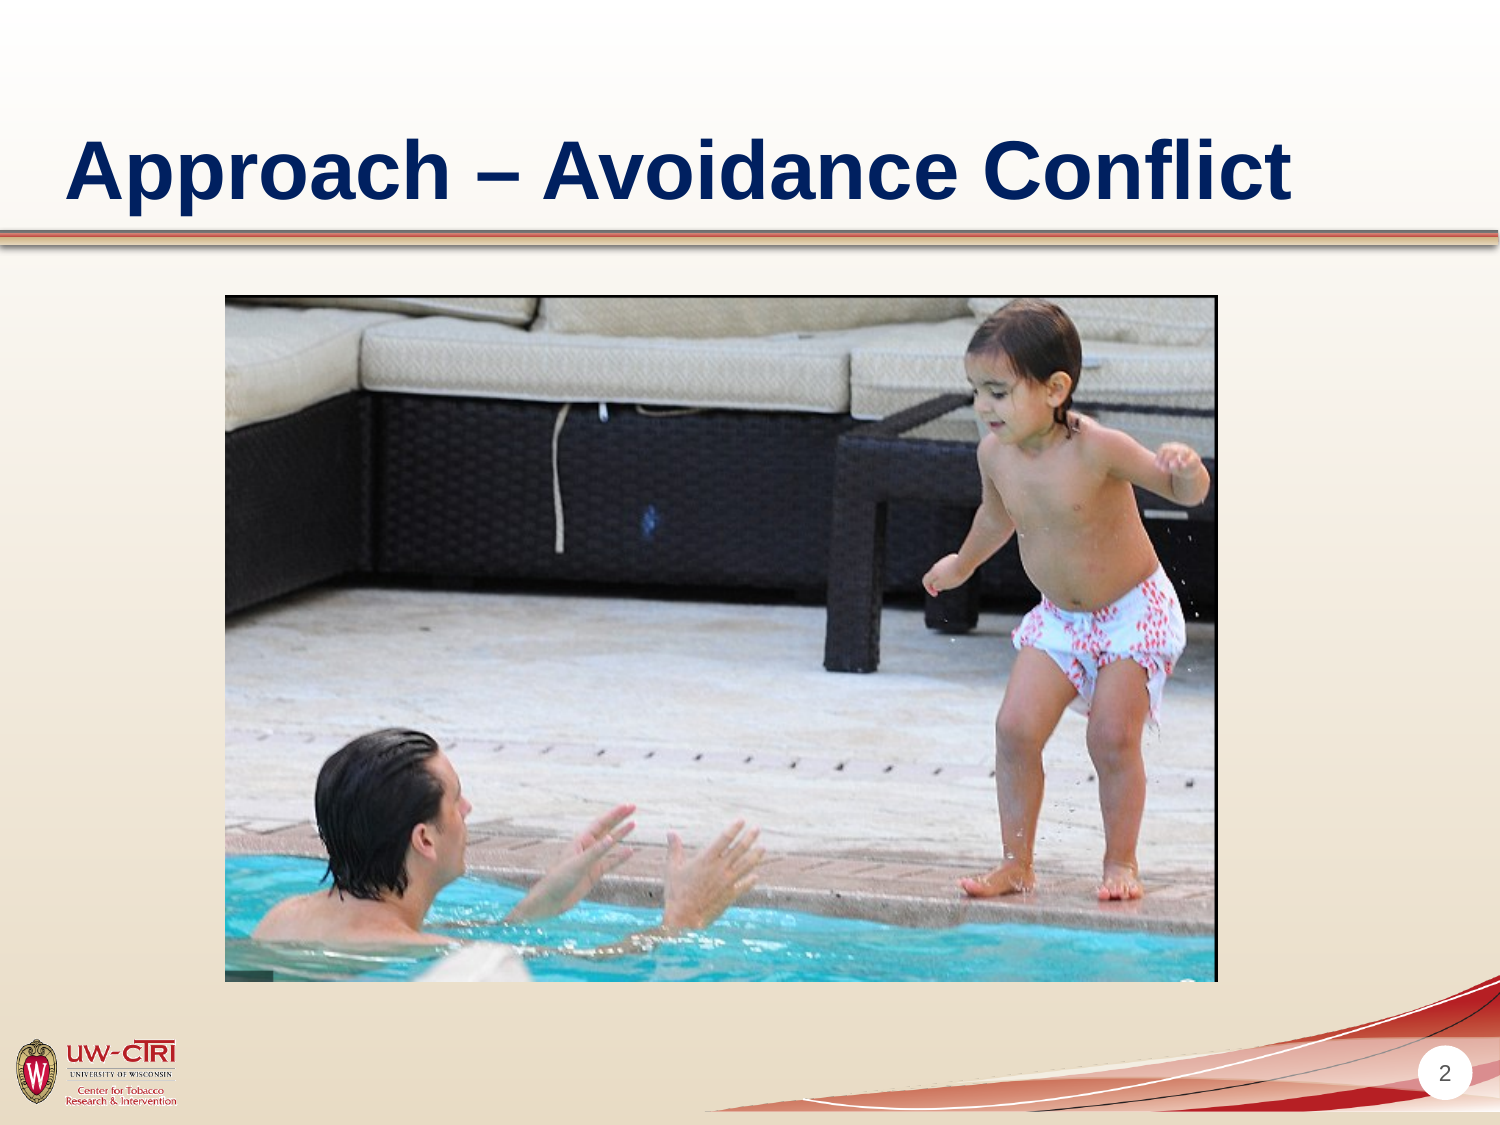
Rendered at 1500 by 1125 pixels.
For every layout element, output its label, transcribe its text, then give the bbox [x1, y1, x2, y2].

picture [12, 1035, 179, 1109]
title Approach – Avoidance Conflict [50, 37, 1456, 231]
slide_number 2 [1418, 1045, 1473, 1100]
picture [224, 294, 1500, 1112]
